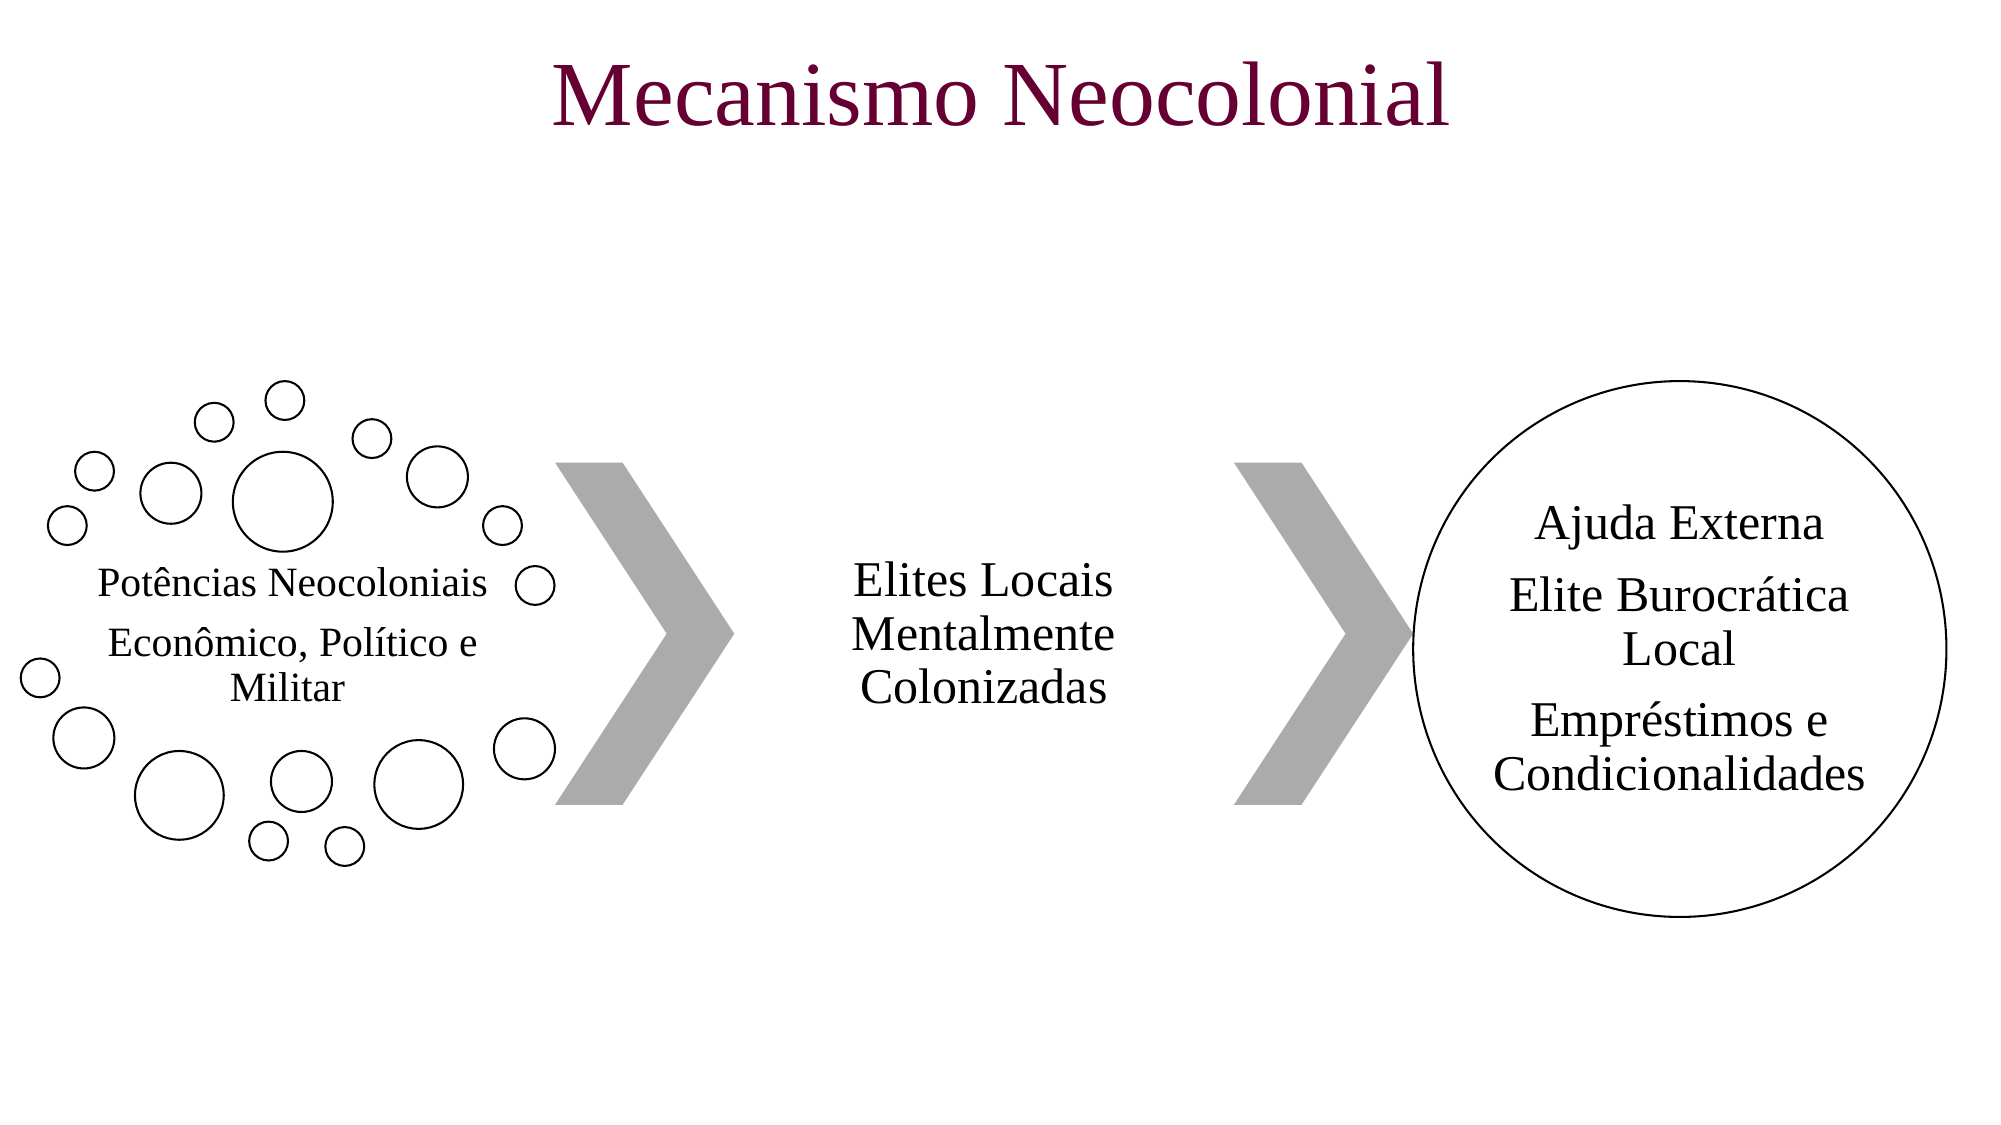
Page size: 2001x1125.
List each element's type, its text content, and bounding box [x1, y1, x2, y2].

title Mecanismo Neocolonial [139, 34, 1865, 156]
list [15, 188, 1952, 1110]
